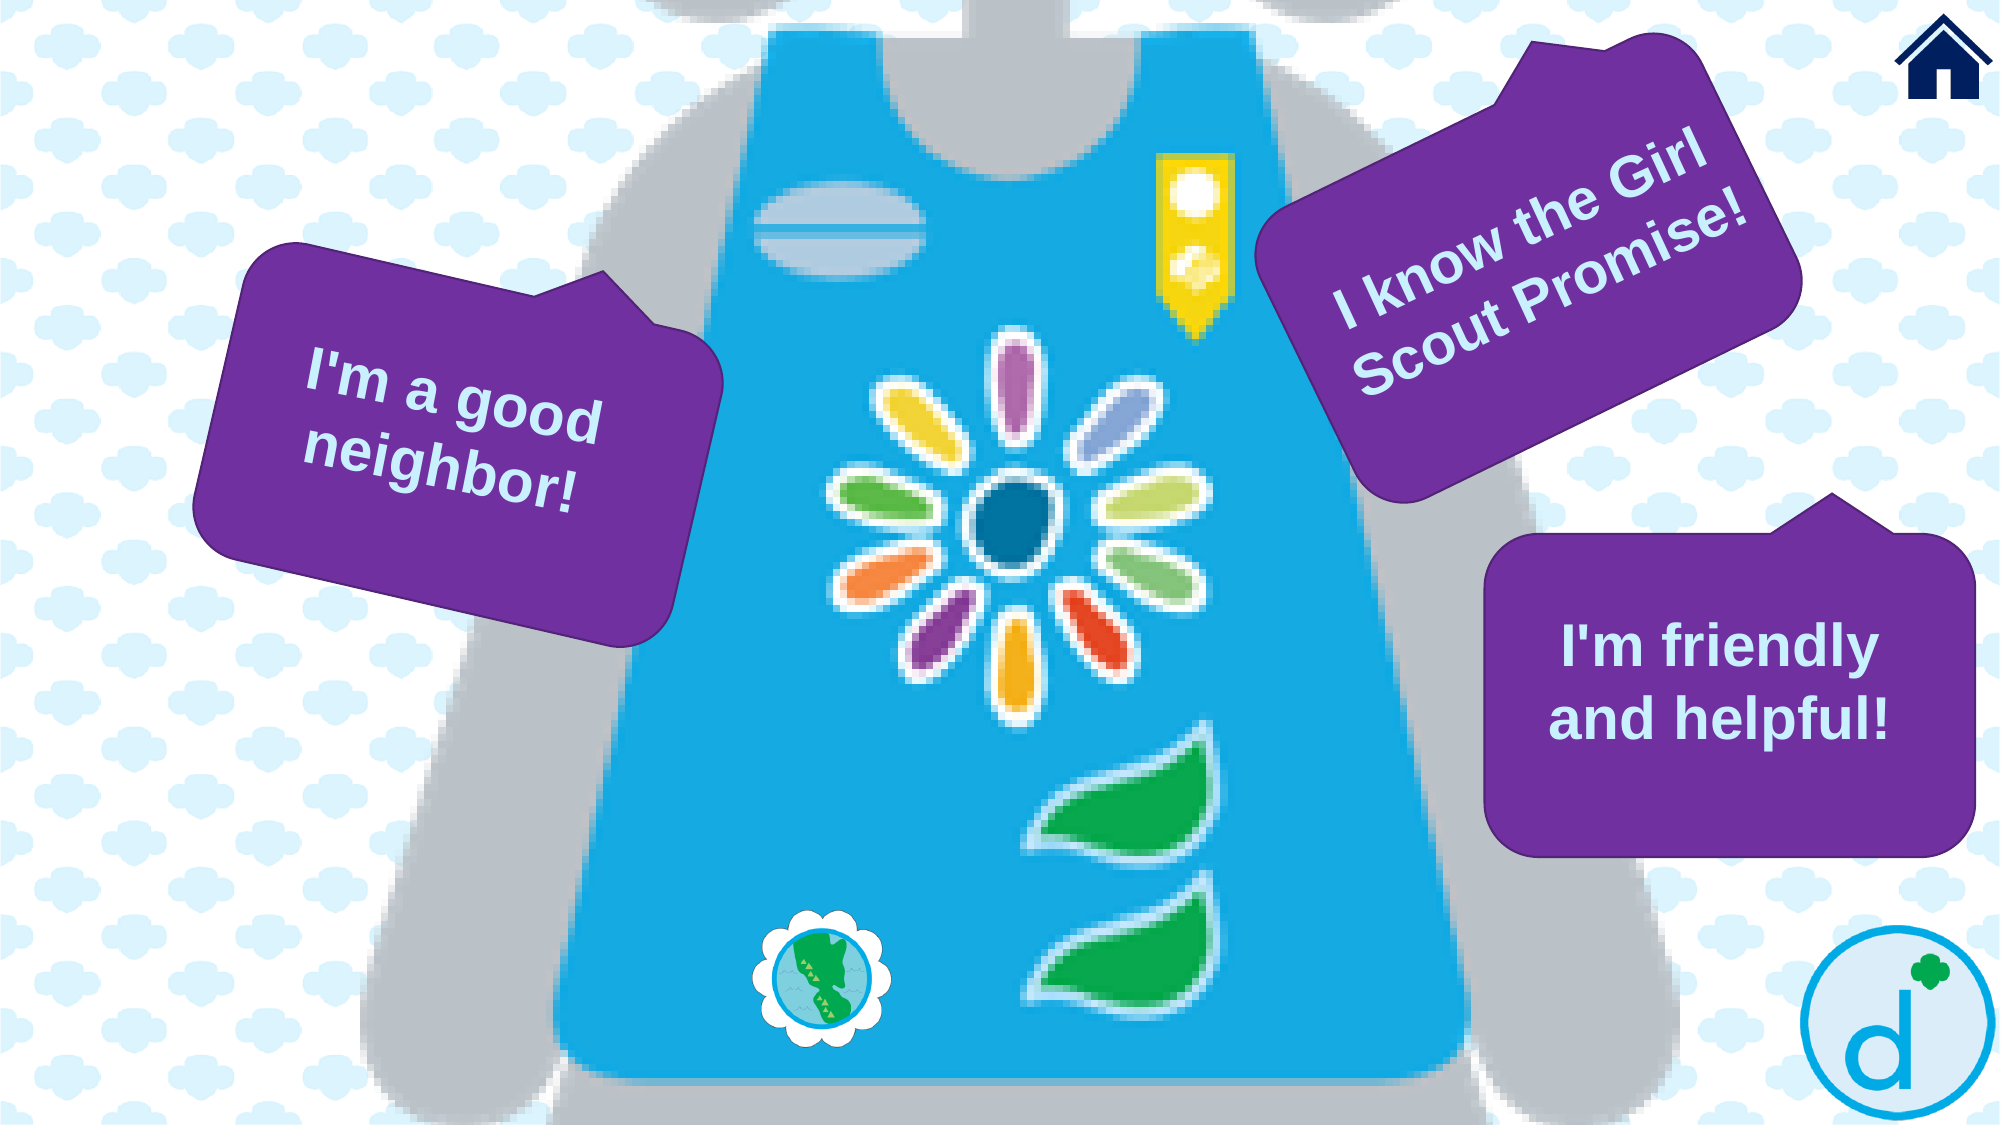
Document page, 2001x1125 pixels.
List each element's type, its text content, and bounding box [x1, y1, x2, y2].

picture [0, 0, 2001, 1125]
text_box [237, 242, 360, 329]
text_box I know the Girl Scout Promise! [1680, 87, 1780, 275]
text_box I'm friendly and helpful! [1680, 598, 1956, 759]
text_box [1680, 492, 1977, 859]
text_box [1680, 39, 1715, 103]
text_box [192, 454, 360, 590]
text_box I'm a good neighbor! [202, 305, 360, 493]
text_box [1680, 121, 1803, 376]
